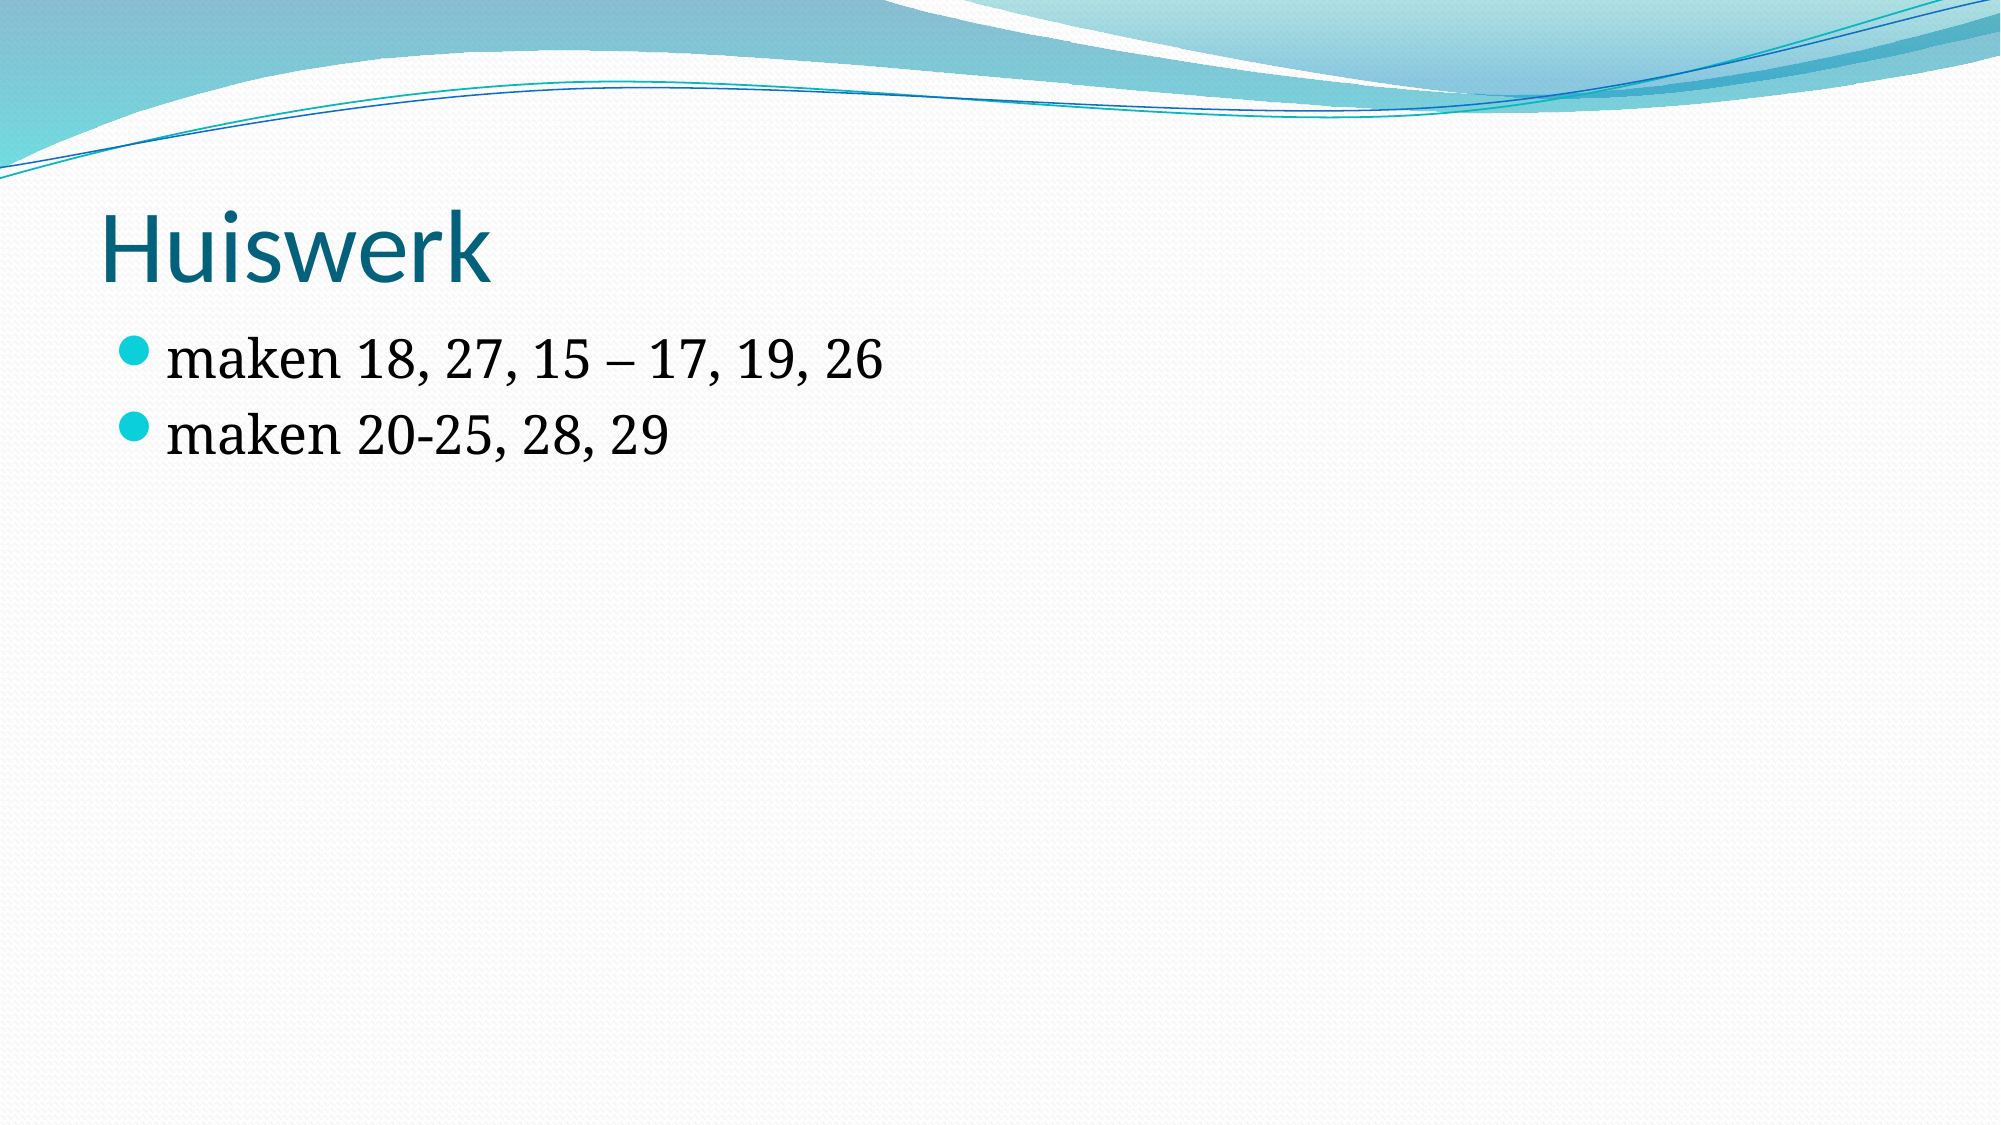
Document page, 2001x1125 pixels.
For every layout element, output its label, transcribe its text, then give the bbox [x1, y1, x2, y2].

title Huiswerk [99, 115, 1900, 303]
list maken 18, 27, 15 – 17, 19, 26 maken 20-25, 28, 29 [99, 317, 1900, 1038]
